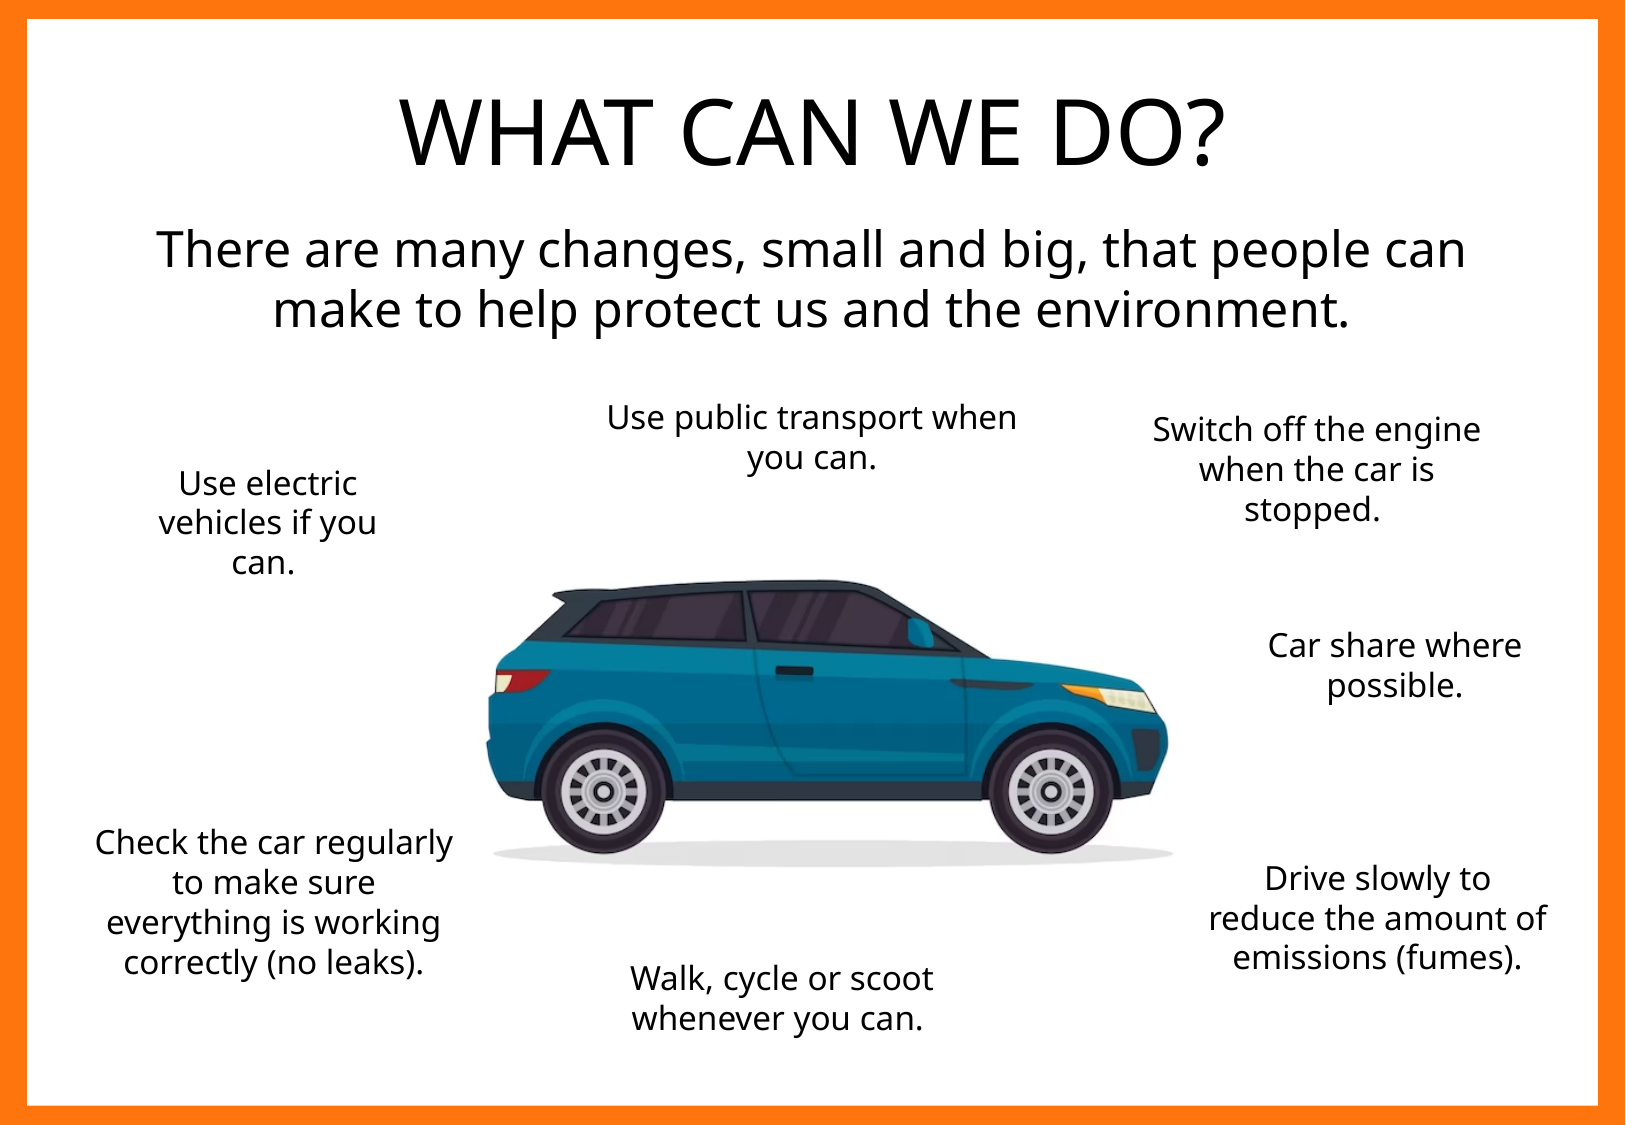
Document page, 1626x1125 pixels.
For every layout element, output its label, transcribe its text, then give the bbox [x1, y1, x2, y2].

text_box Switch off the engine when the car is stopped. [1117, 400, 1517, 535]
text_box Car share where possible. [1232, 616, 1558, 712]
picture [463, 578, 1193, 883]
text_box Use public transport when you can. [588, 388, 1037, 484]
text_box Walk, cycle or scoot whenever you can. [558, 950, 1007, 1045]
text_box WHAT CAN WE DO? [126, 66, 1499, 191]
text_box There are many changes, small and big, that people can make to help protect us and the environment. [76, 209, 1549, 345]
text_box [26, 18, 1599, 1107]
text_box Drive slowly to reduce the amount of emissions (fumes). [1192, 849, 1564, 984]
text_box Use electric vehicles if you can. [131, 454, 405, 589]
text_box Check the car regularly to make sure everything is working correctly (no leaks). [74, 814, 474, 989]
